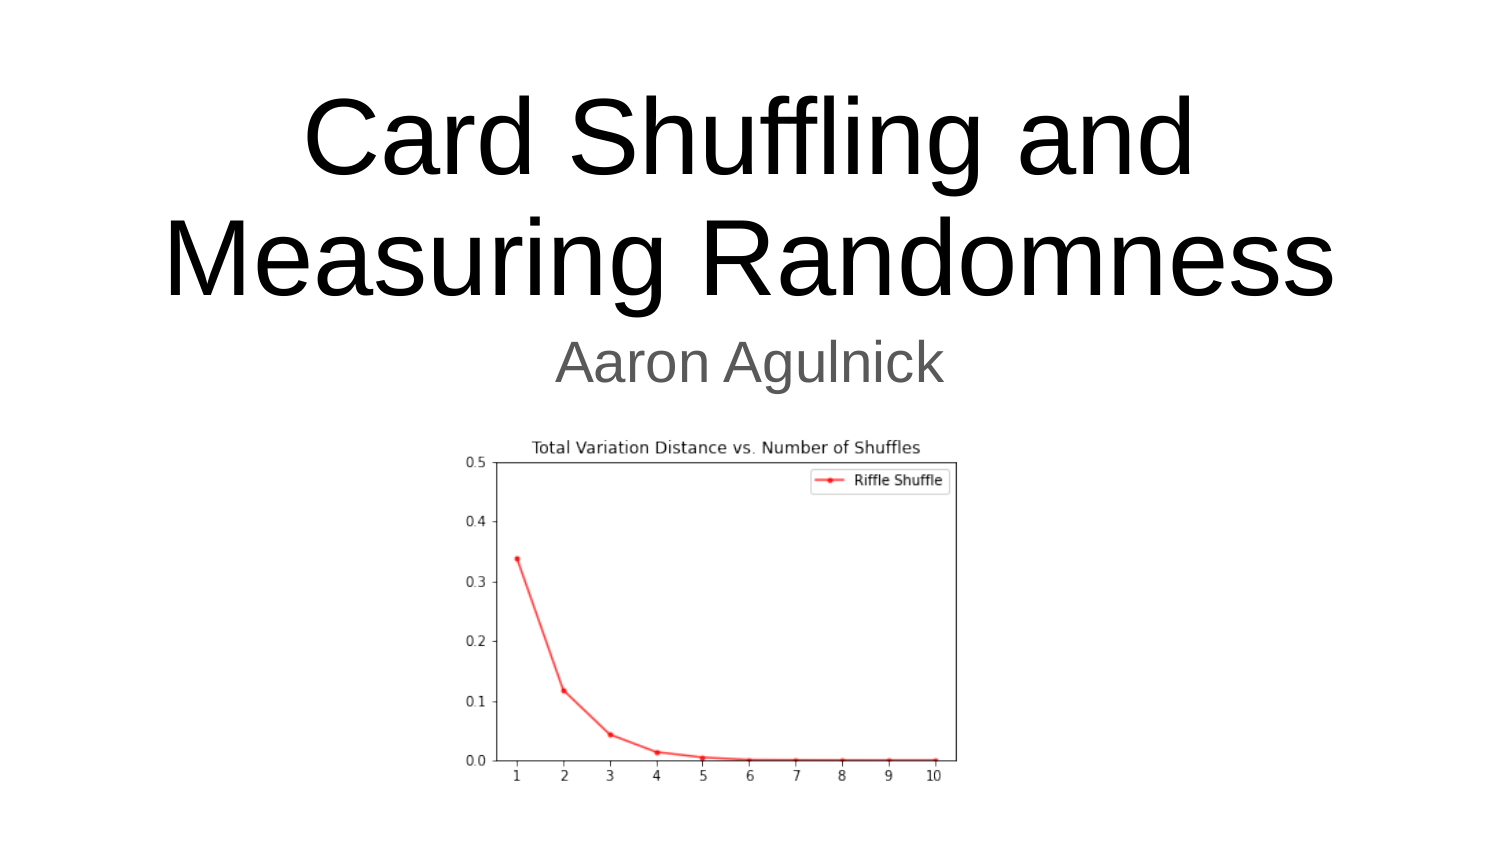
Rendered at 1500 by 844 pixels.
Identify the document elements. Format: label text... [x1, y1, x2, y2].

picture [422, 414, 1015, 810]
title Card Shuffling and Measuring Randomness [51, 0, 1449, 314]
subtitle Aaron Agulnick [51, 314, 1449, 445]
